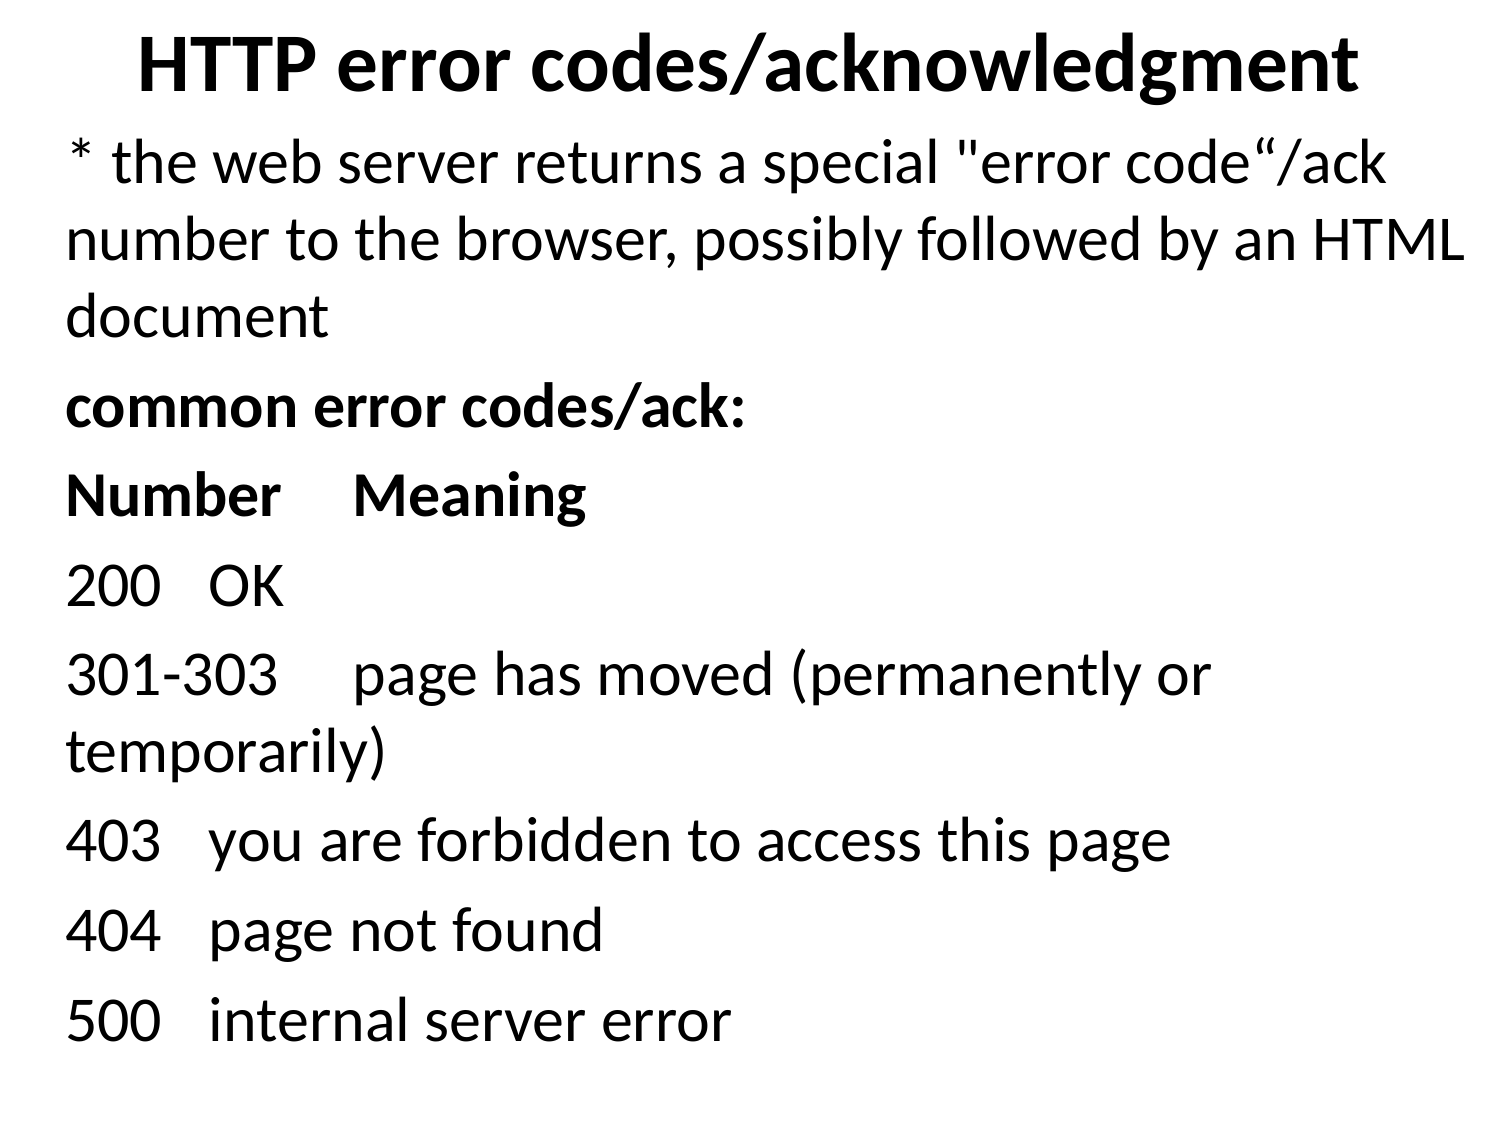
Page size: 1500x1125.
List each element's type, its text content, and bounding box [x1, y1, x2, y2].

title HTTP error codes/acknowledgment [112, 0, 1388, 112]
subtitle * the web server returns a special "error code“/ack number to the browser, possibly followed by an HTML document common error codes/ack: Number Meaning 200 OK 301-303 page has moved (permanently or temporarily) 403 you are forbidden to access this page 404 page not found 500 internal server error [50, 112, 1500, 1075]
